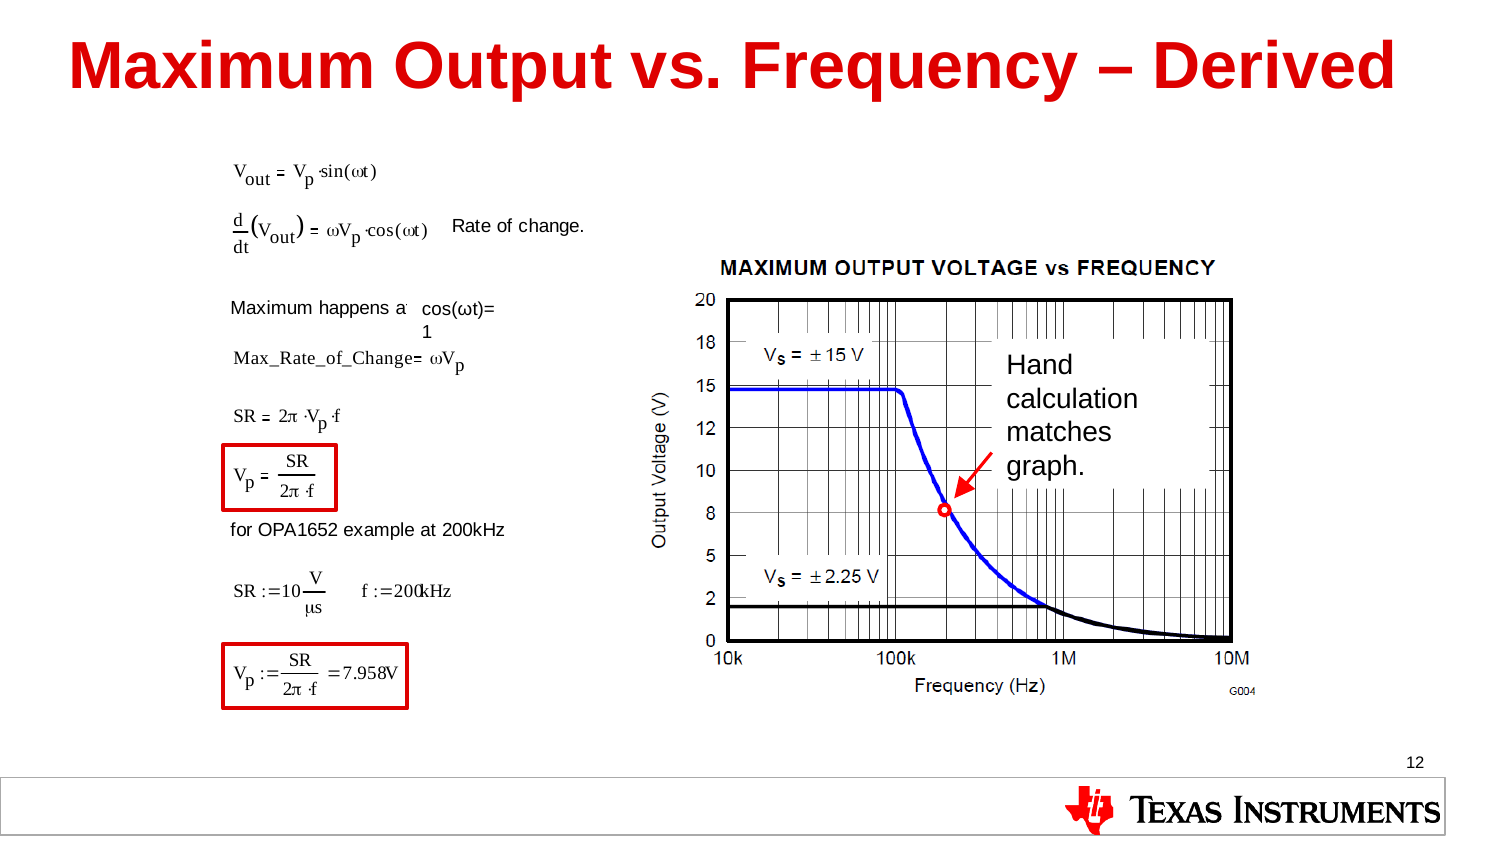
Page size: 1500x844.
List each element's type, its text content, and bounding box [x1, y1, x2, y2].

slide_number 12 [1089, 744, 1440, 770]
title Maximum Output vs. Frequency – Derived [53, 17, 1450, 119]
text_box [625, 235, 1264, 703]
picture [222, 151, 593, 709]
picture [1065, 786, 1440, 835]
